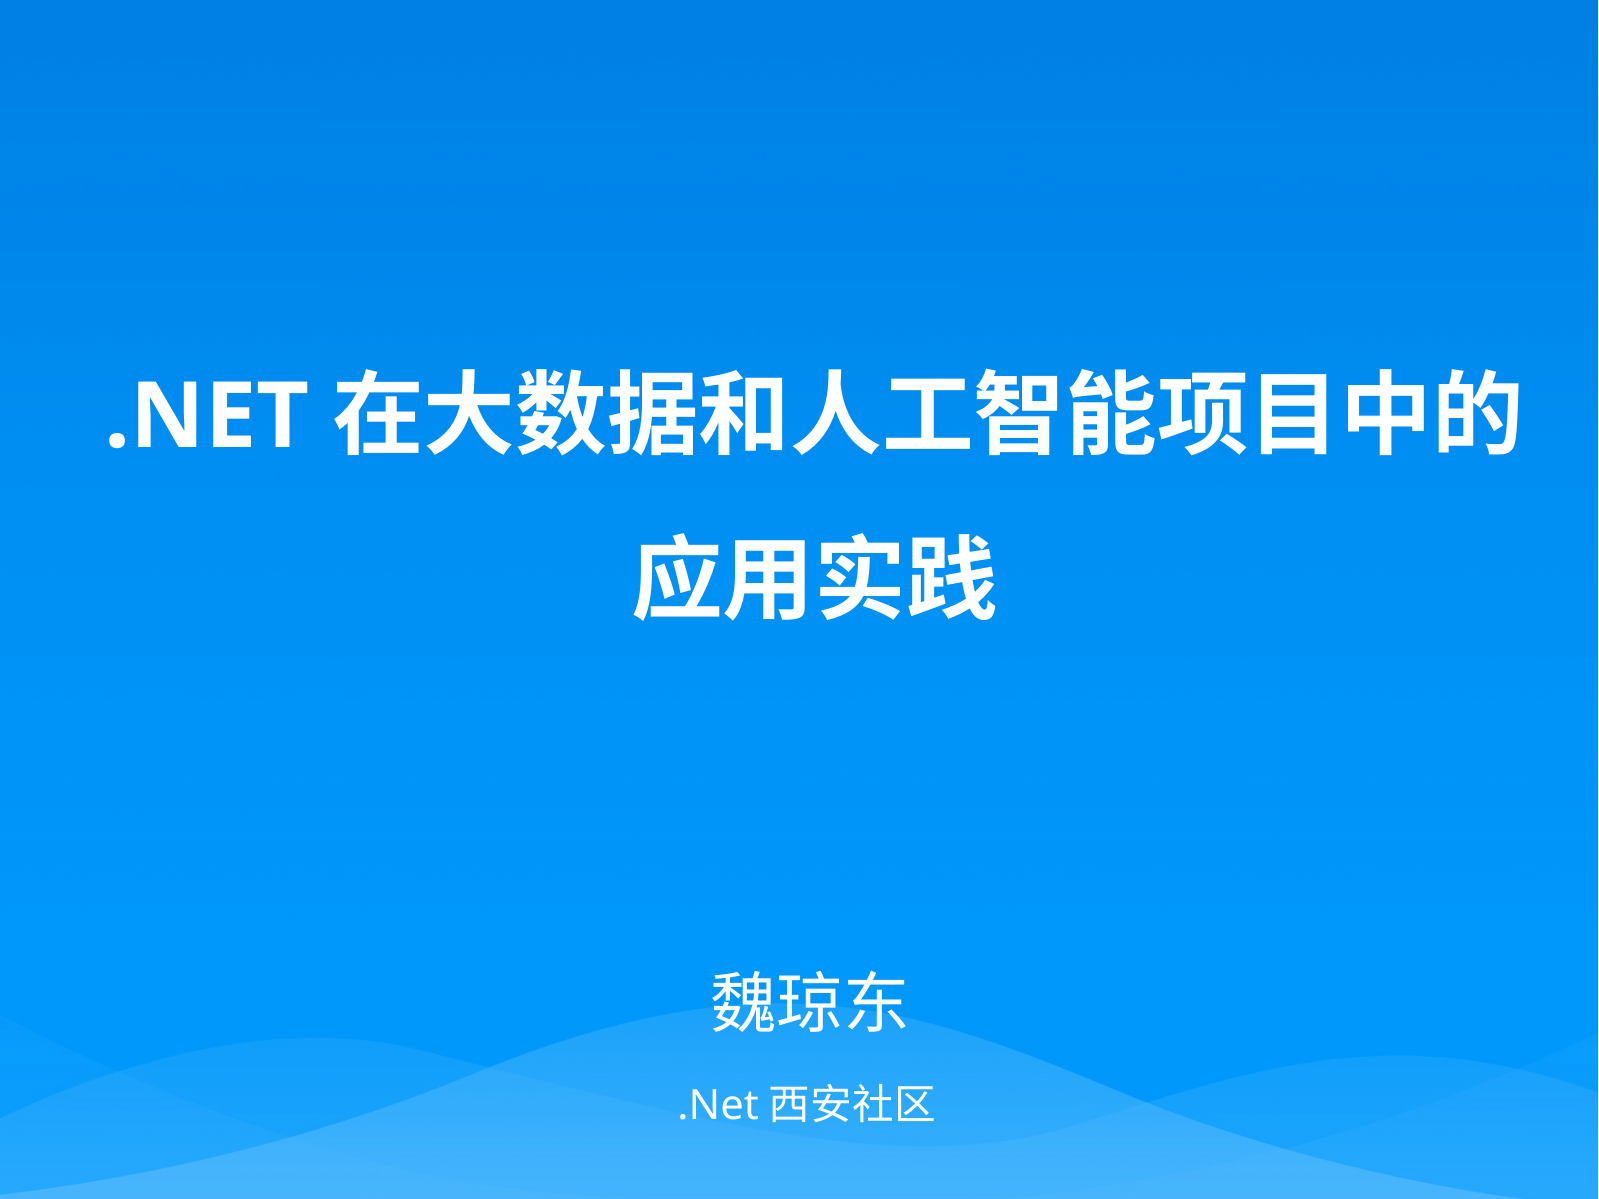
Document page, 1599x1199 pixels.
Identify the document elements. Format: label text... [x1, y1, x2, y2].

text_box .Net西安社区 [58, 1044, 1556, 1138]
text_box 魏琼东 [61, 953, 1559, 1049]
picture [0, 0, 1599, 1199]
text_box .NET在大数据和人工智能项目中的 应用实践 [31, 292, 1599, 640]
